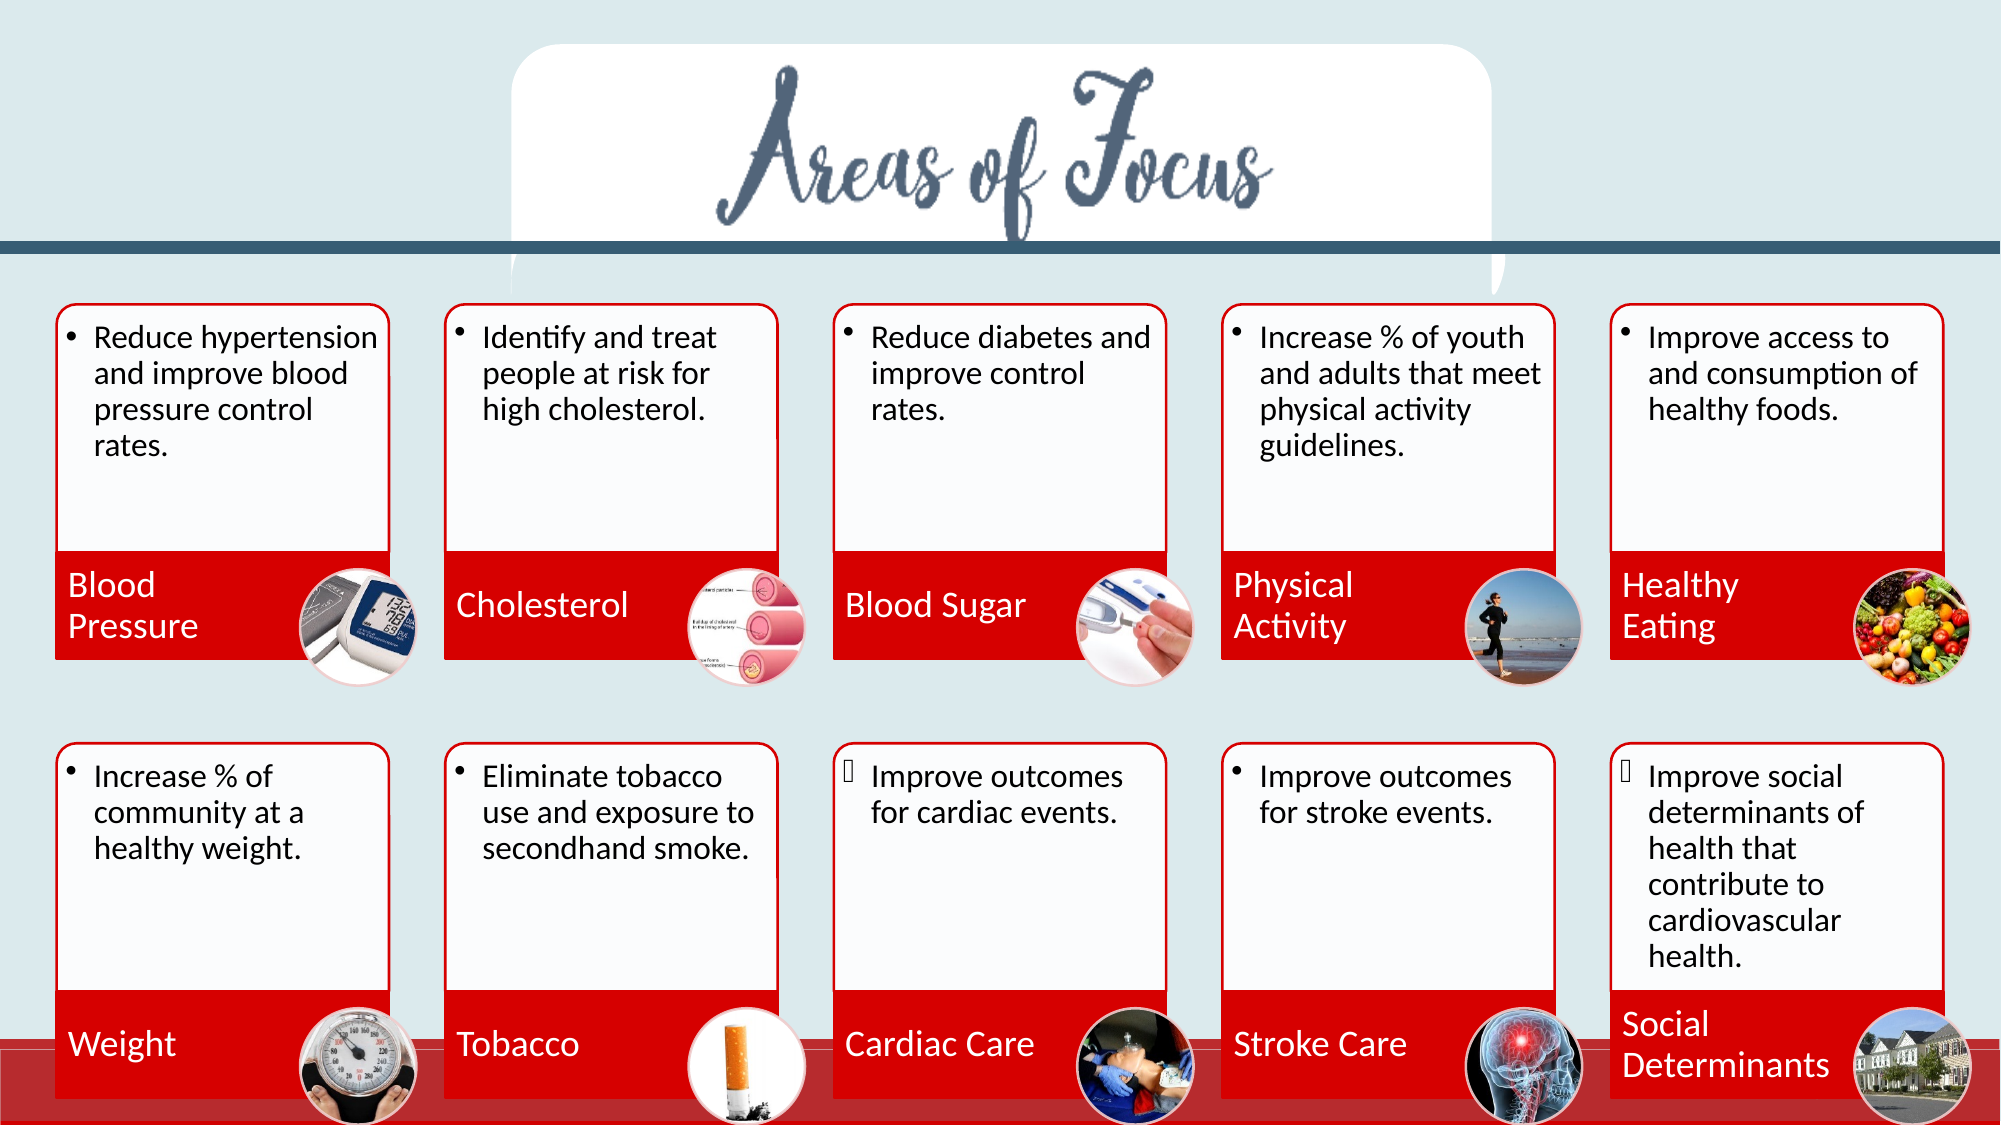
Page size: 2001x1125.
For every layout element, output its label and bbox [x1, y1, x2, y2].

picture [0, 0, 2001, 1125]
text_box [55, 261, 1973, 1125]
